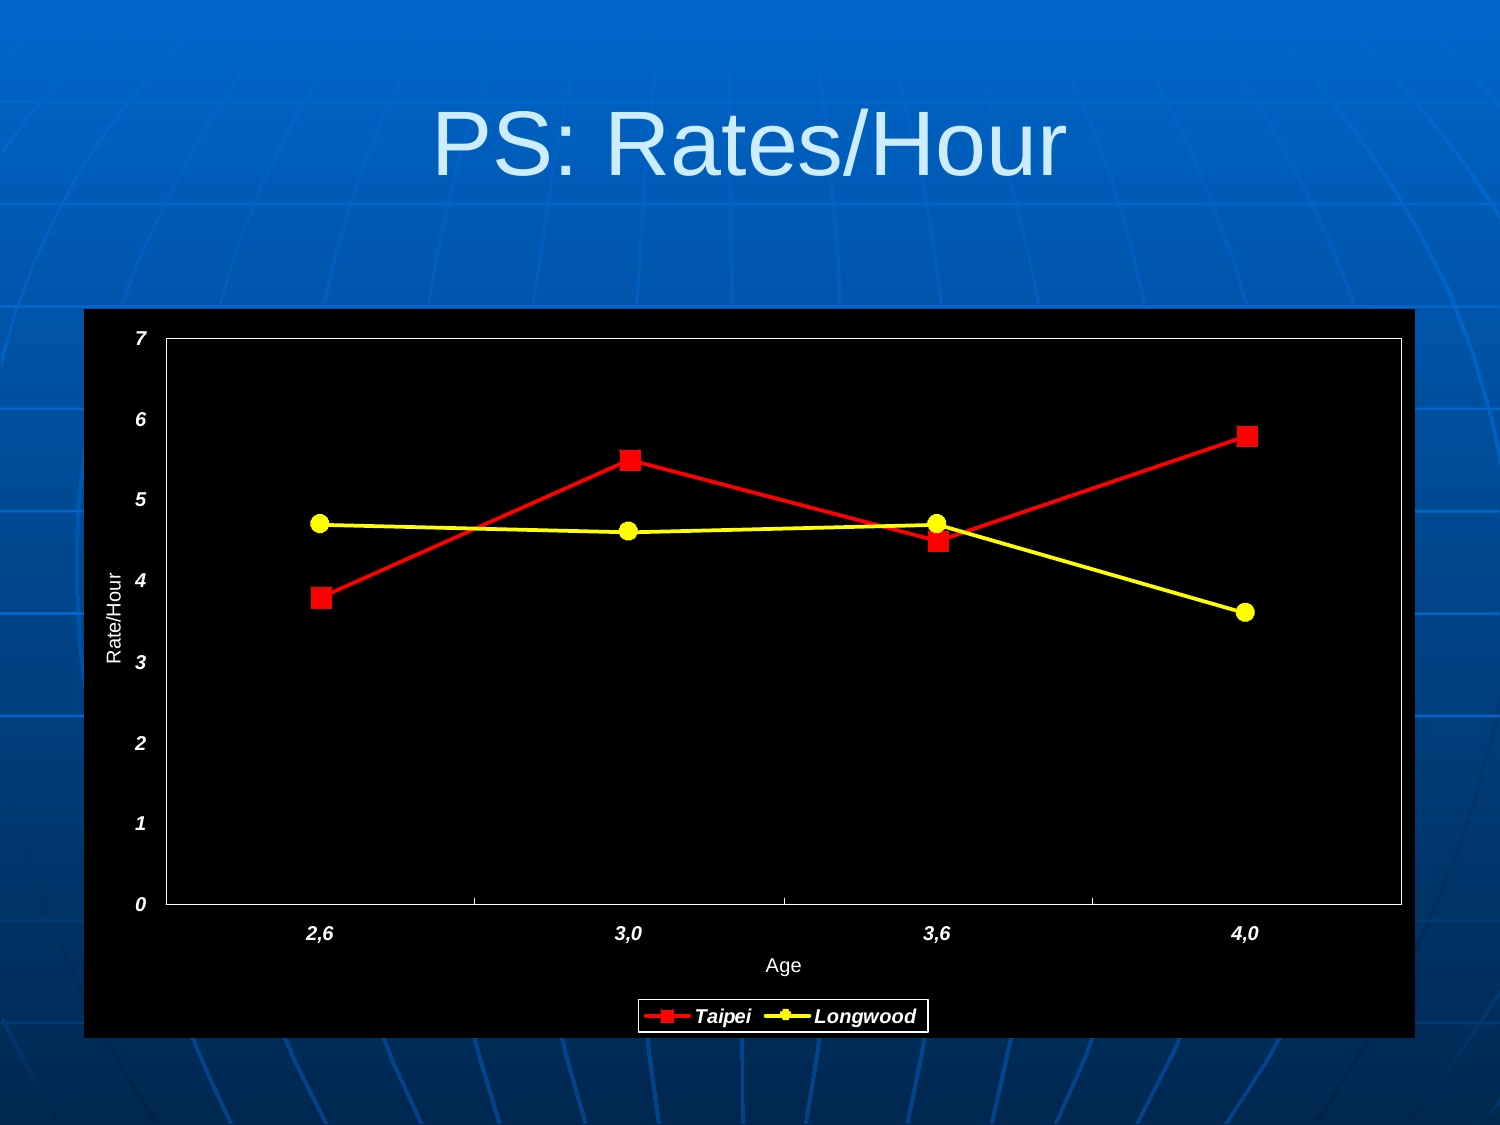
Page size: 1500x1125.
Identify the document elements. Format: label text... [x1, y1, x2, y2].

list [74, 299, 1425, 1047]
title PS: Rates/Hour [74, 45, 1426, 233]
